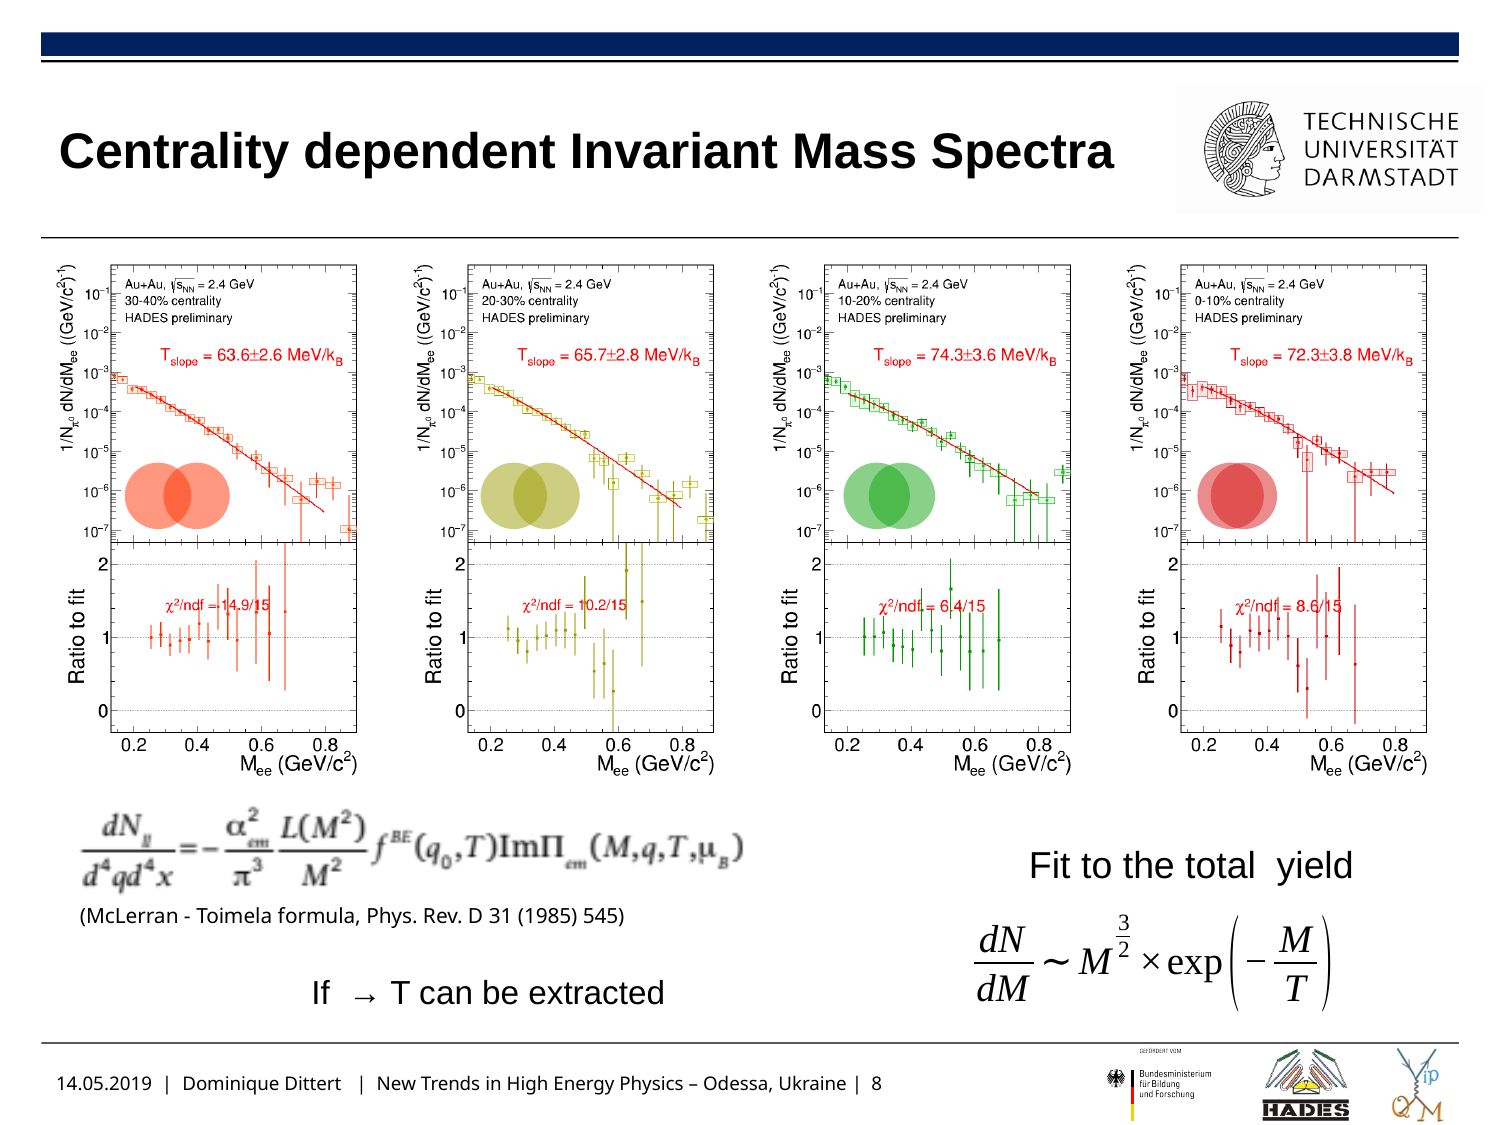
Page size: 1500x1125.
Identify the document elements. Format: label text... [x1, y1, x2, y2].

picture [1257, 1046, 1500, 1124]
title Centrality dependent Invariant Mass Spectra [58, 79, 1149, 218]
picture [1175, 84, 1483, 214]
picture [46, 243, 373, 828]
picture [759, 243, 1086, 828]
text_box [76, 798, 751, 901]
picture [1115, 243, 1442, 828]
text_box (McLerran - Toimela formula, Phys. Rev. D 31 (1985) 545) [65, 894, 640, 935]
picture [402, 243, 729, 798]
picture [1092, 1036, 1235, 1125]
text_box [124, 462, 230, 530]
